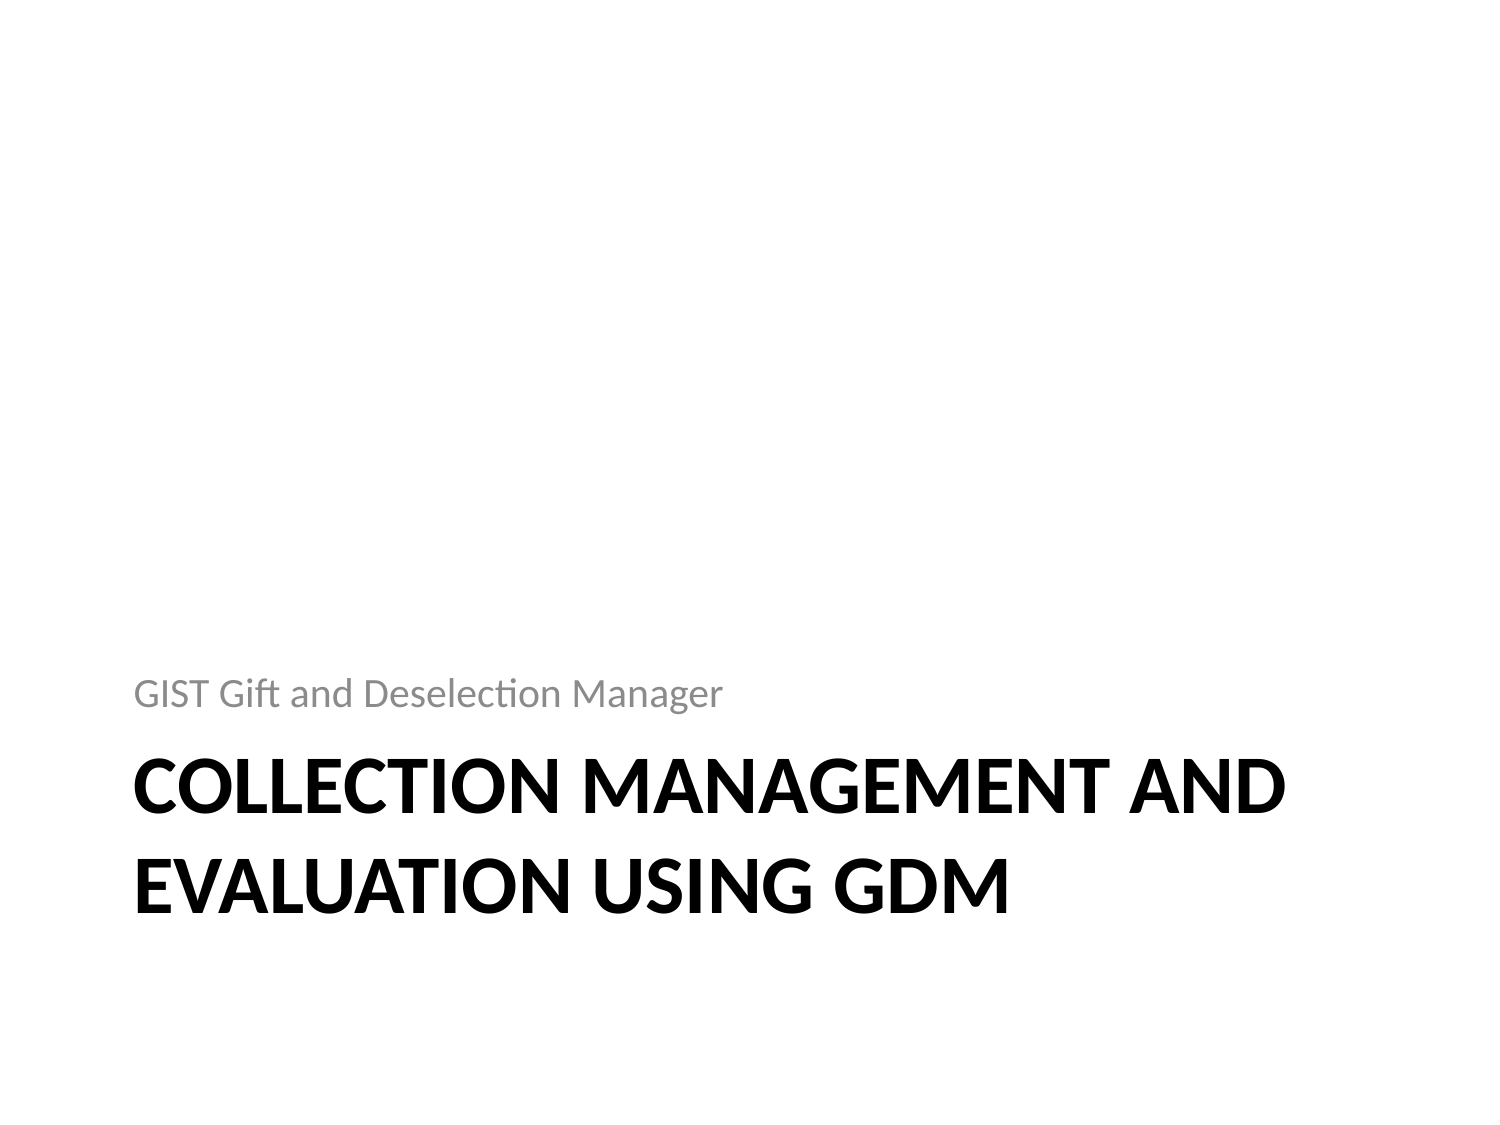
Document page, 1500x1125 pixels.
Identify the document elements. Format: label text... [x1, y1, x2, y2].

list GIST Gift and Deselection Manager [118, 476, 1394, 723]
title Collection Management and Evaluation Using GDM [118, 723, 1394, 947]
